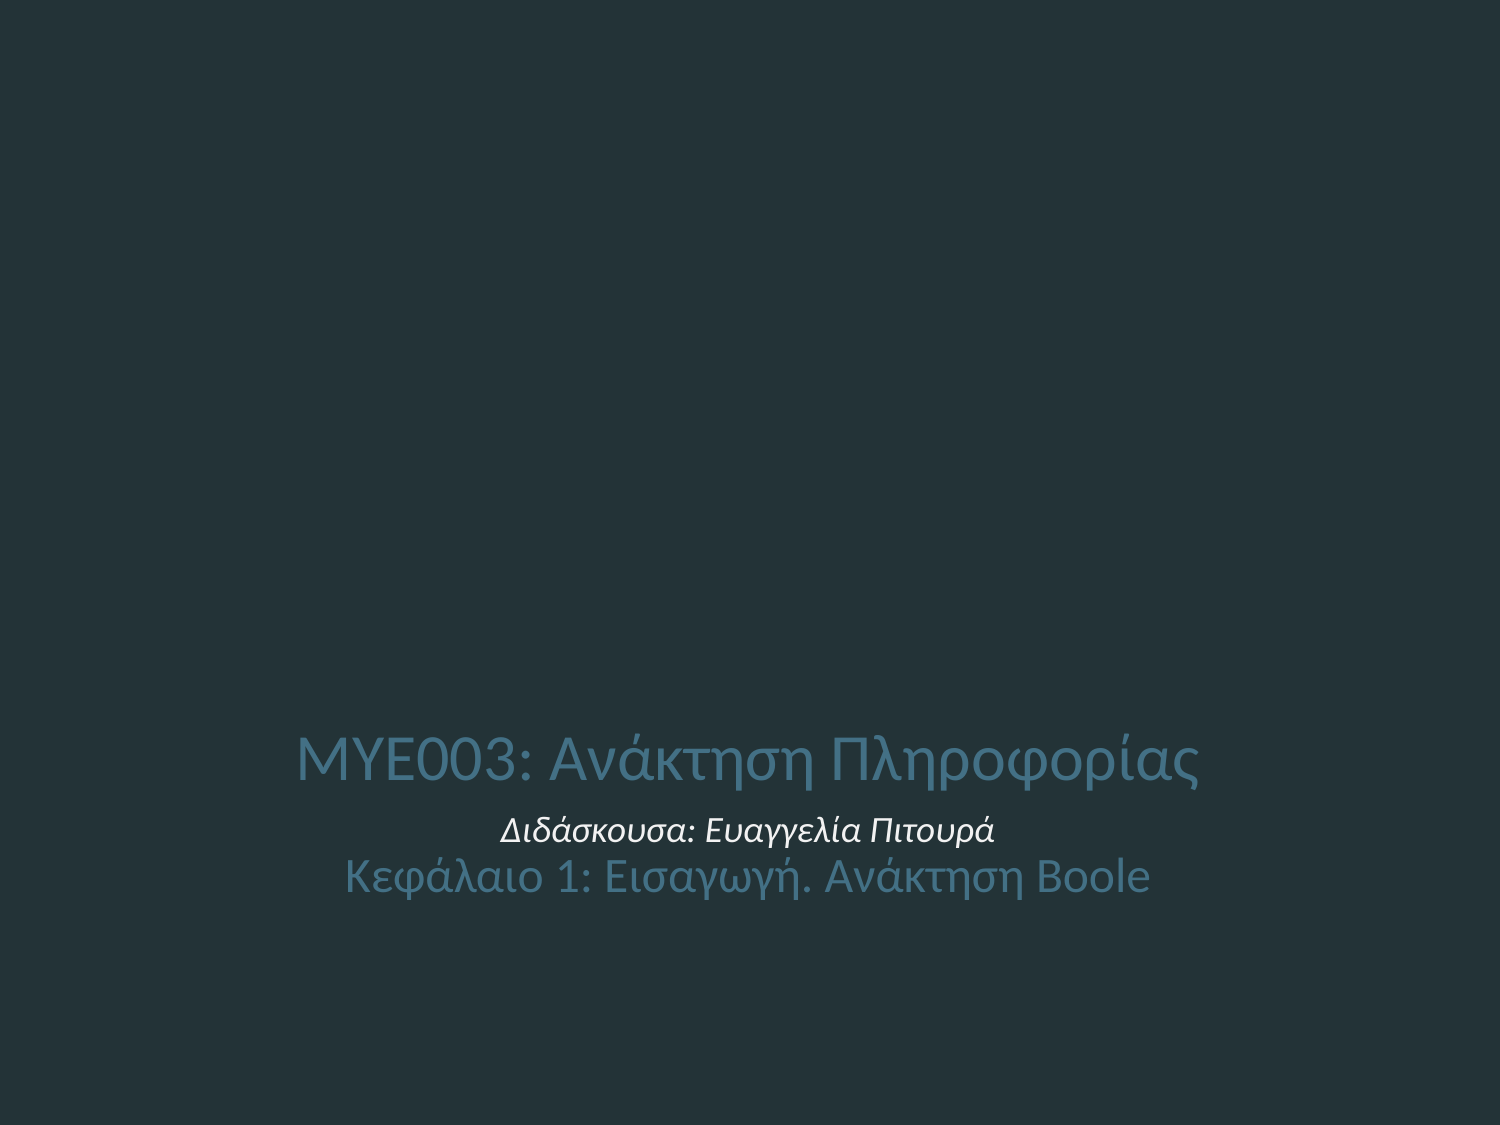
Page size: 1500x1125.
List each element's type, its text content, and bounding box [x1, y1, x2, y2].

subtitle MYE003: Ανάκτηση Πληροφορίας Διδάσκουσα: Ευαγγελία Πιτουρά Κεφάλαιο 1: Εισαγωγή. Ανάκτηση Boole [171, 716, 1325, 913]
